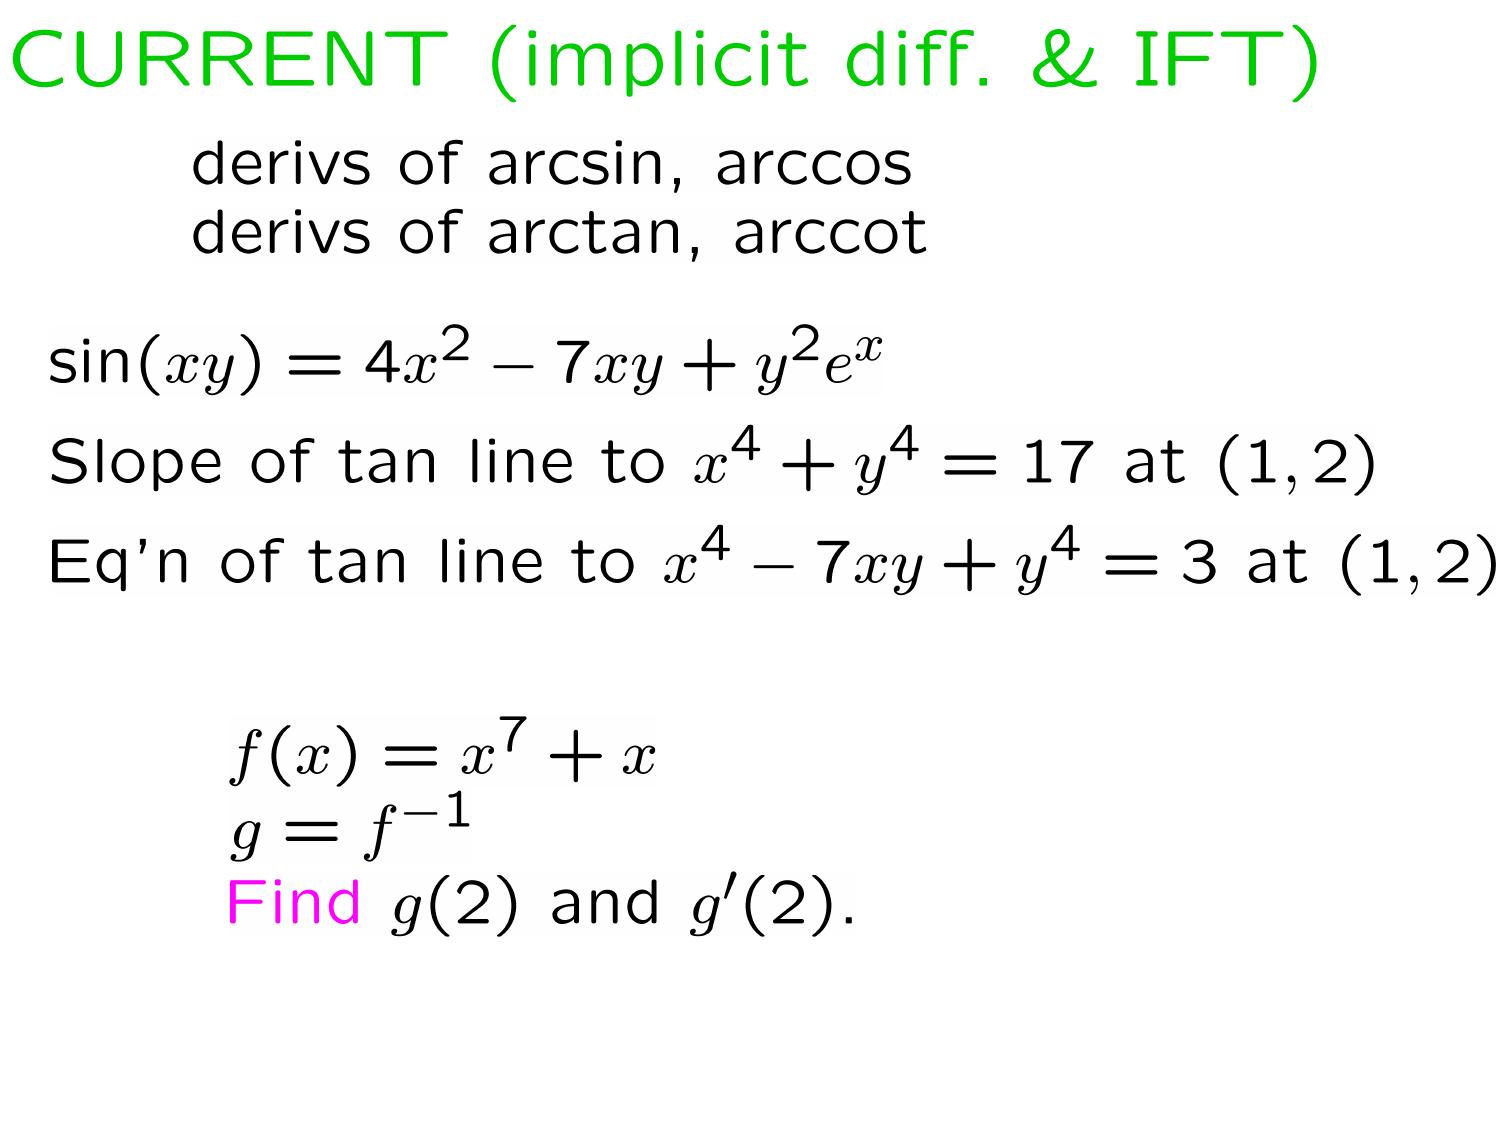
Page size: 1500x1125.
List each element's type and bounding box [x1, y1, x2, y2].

picture [49, 324, 883, 398]
picture [49, 424, 1375, 498]
picture [49, 524, 1497, 598]
picture [228, 871, 855, 938]
picture [192, 137, 913, 194]
picture [228, 715, 658, 788]
picture [12, 24, 1319, 104]
picture [228, 790, 470, 863]
picture [192, 205, 929, 263]
